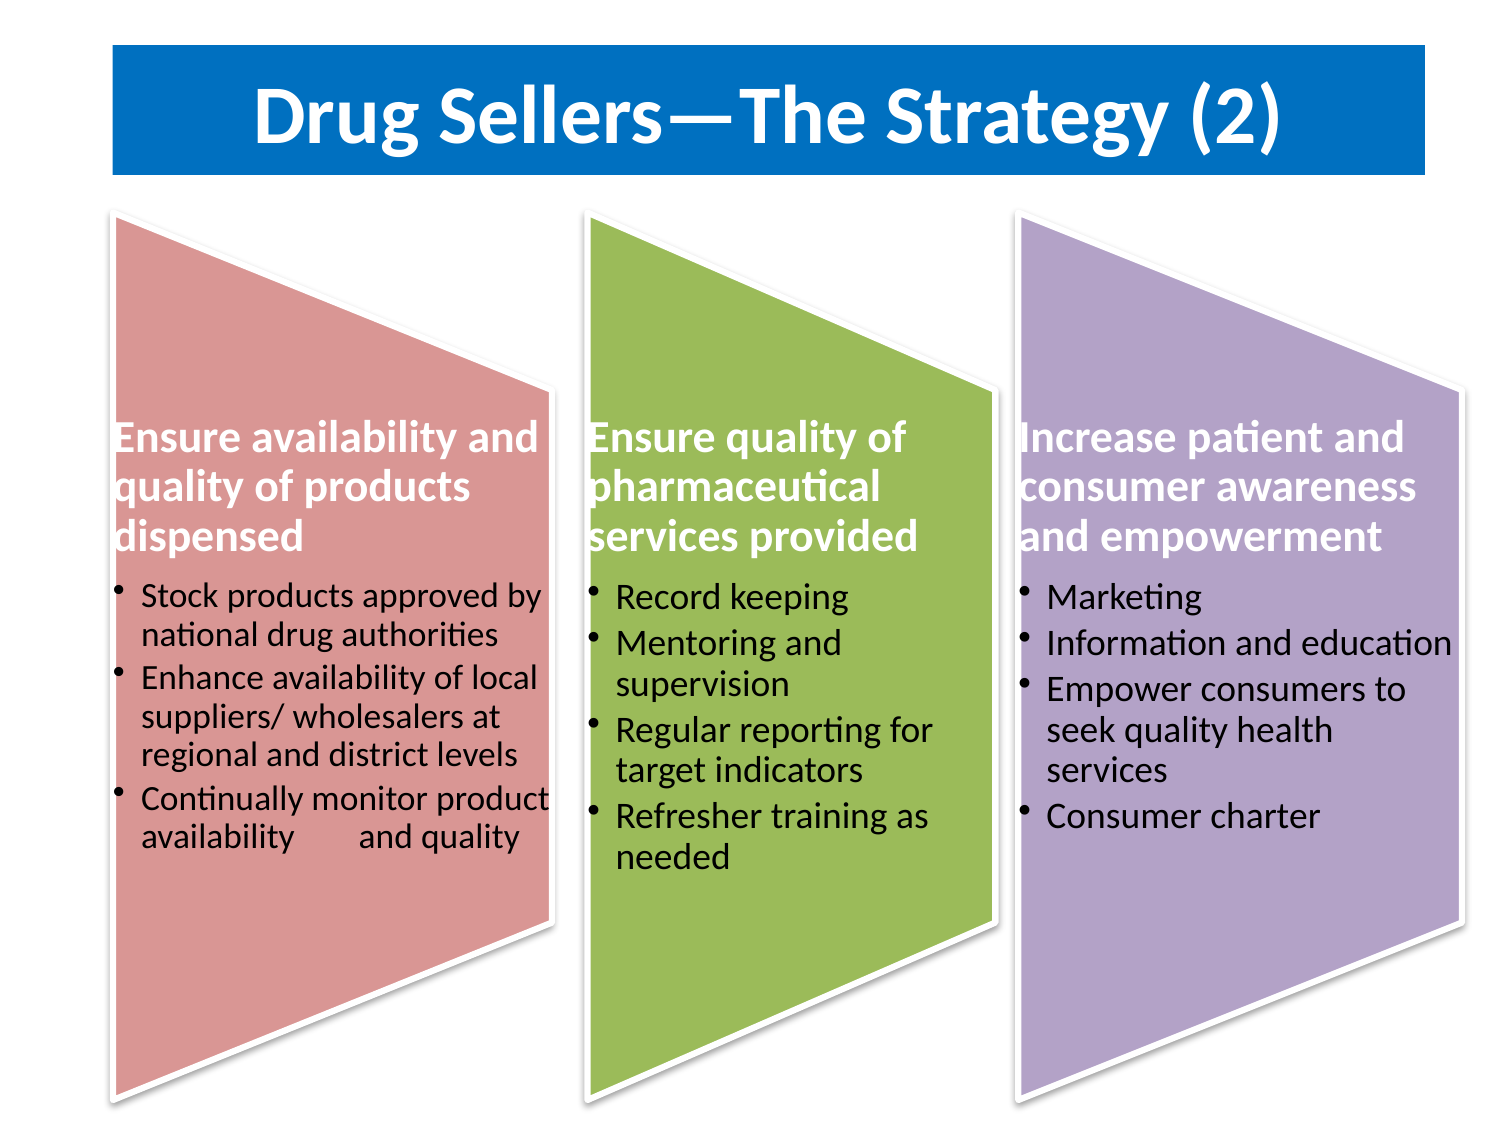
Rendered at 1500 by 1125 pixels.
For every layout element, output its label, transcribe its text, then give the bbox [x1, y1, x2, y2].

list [112, 212, 1463, 1101]
title Drug Sellers—The Strategy (2) [112, 45, 1425, 175]
